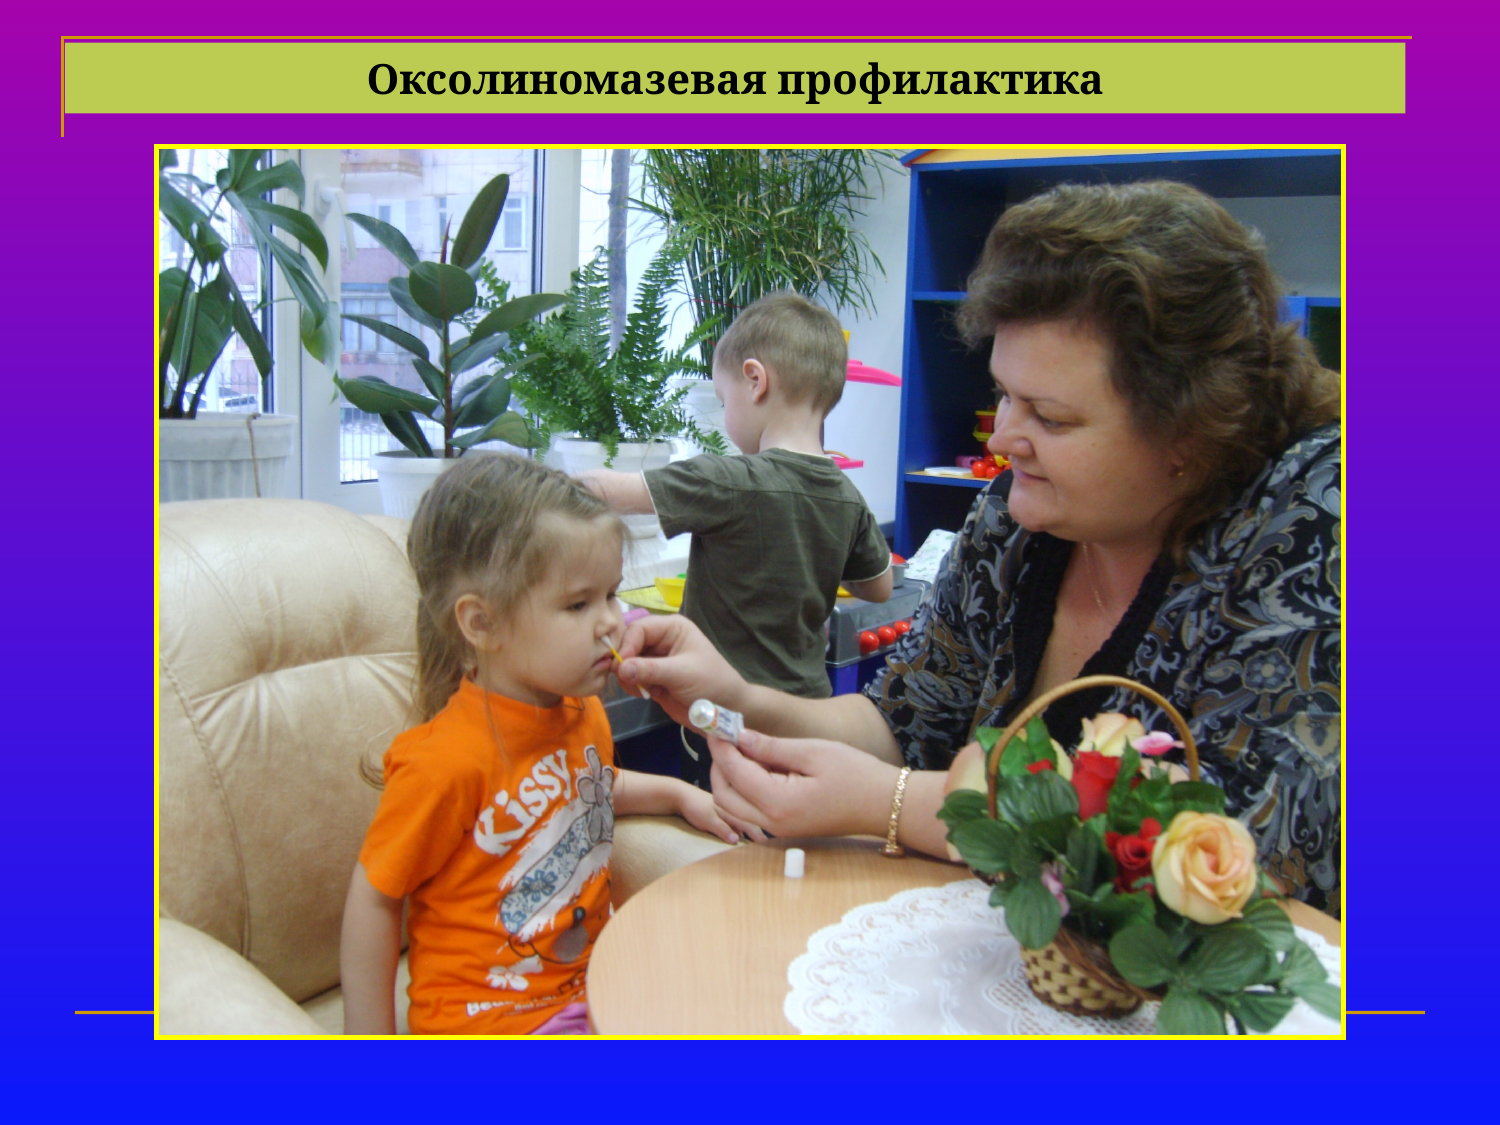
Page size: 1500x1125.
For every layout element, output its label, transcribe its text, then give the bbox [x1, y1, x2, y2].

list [159, 148, 1341, 1036]
text_box Оксолиномазевая профилактика [64, 42, 1406, 114]
